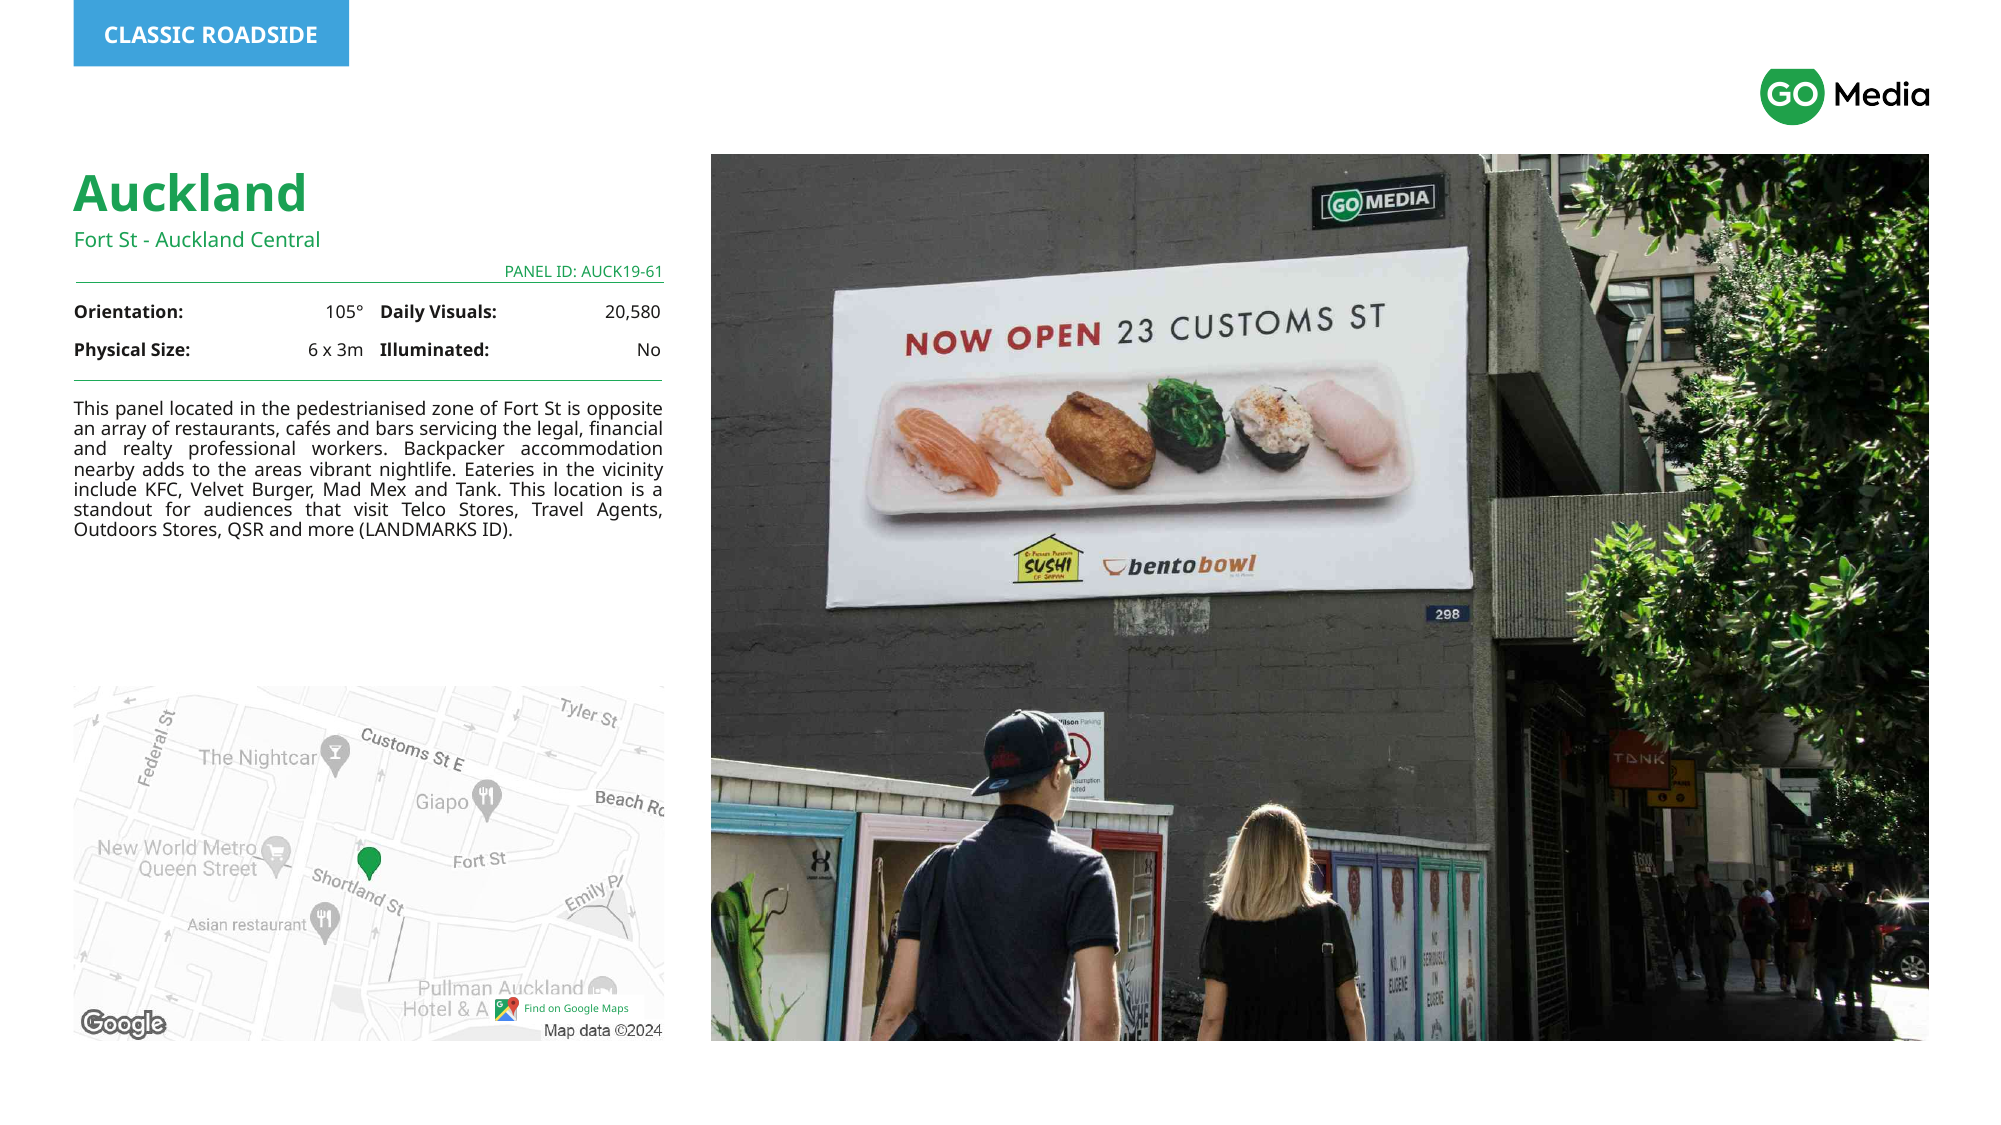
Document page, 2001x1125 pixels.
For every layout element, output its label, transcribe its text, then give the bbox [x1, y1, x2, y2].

text_box 20,580 No [484, 295, 677, 364]
subtitle Fort St - Auckland Central [59, 221, 664, 266]
text_box Daily Visuals: Illuminated: [379, 295, 484, 364]
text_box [489, 994, 652, 1025]
text_box Orientation: Physical Size: [58, 295, 203, 371]
picture [1745, 53, 1945, 141]
text_box PANEL ID: AUCK19-61 [432, 254, 679, 288]
picture [711, 154, 1929, 1041]
title Auckland [59, 154, 664, 221]
text_box CLASSIC ROADSIDE [88, 13, 334, 56]
text_box [73, 0, 350, 67]
text_box 105° 6 x 3m [203, 295, 379, 372]
text_box This panel located in the pedestrianised zone of Fort St is opposite an array of restaurants, cafés and bars servicing the legal, financial and realty professional workers. Backpacker accommodation nearby adds to the areas vibrant nightlife. Eateries in the vicinity include KFC, Velvet Burger, Mad Mex and Tank. This location is a standout for audiences that visit Telco Stores, Travel Agents, Outdoors Stores, QSR and more (LANDMARKS ID). [58, 391, 678, 587]
picture [73, 686, 665, 1041]
